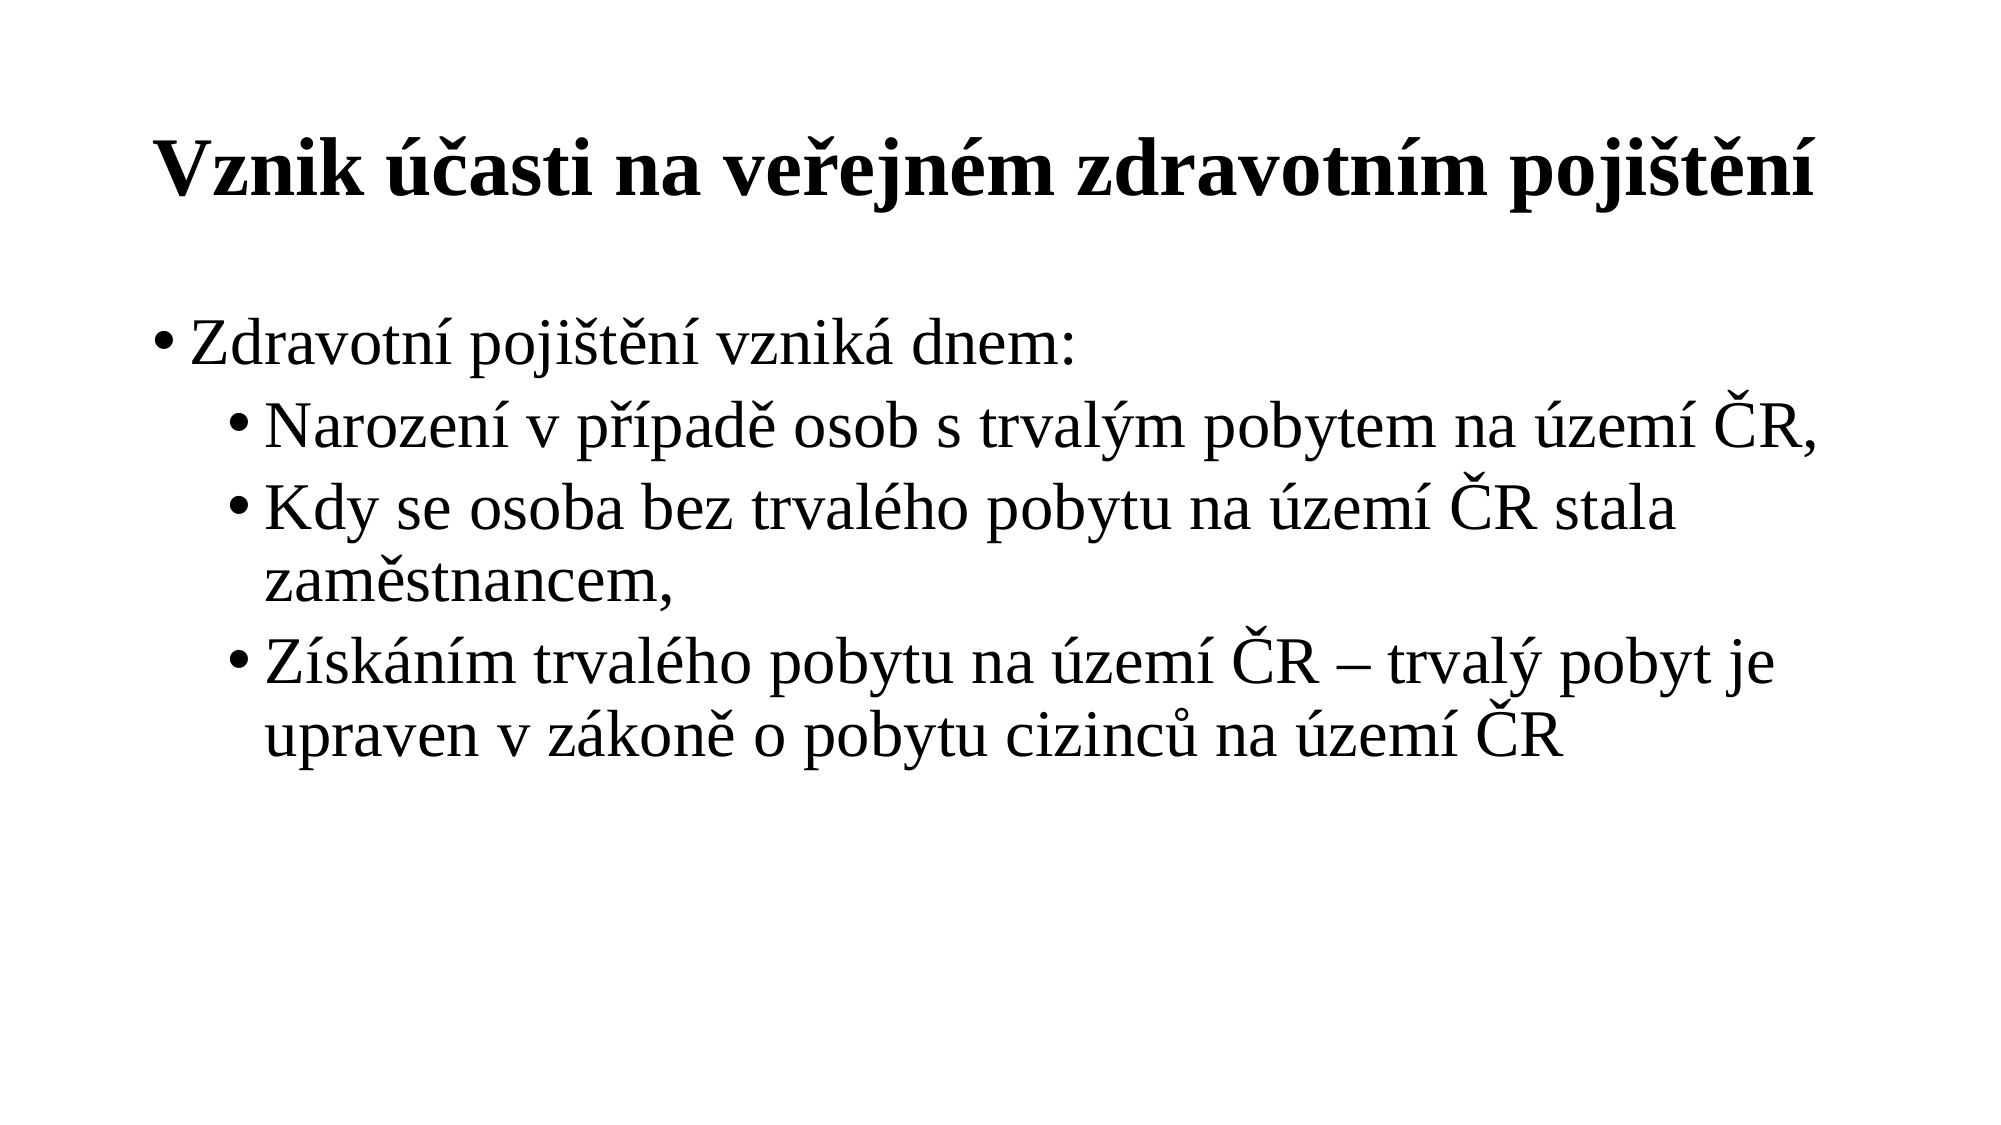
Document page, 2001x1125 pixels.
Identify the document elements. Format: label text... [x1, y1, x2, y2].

list Zdravotní pojištění vzniká dnem: Narození v případě osob s trvalým pobytem na území ČR, Kdy se osoba bez trvalého pobytu na území ČR stala zaměstnancem, Získáním trvalého pobytu na území ČR – trvalý pobyt je upraven v zákoně o pobytu cizinců na území ČR [137, 299, 1863, 1014]
title Vznik účasti na veřejném zdravotním pojištění [137, 59, 1863, 278]
